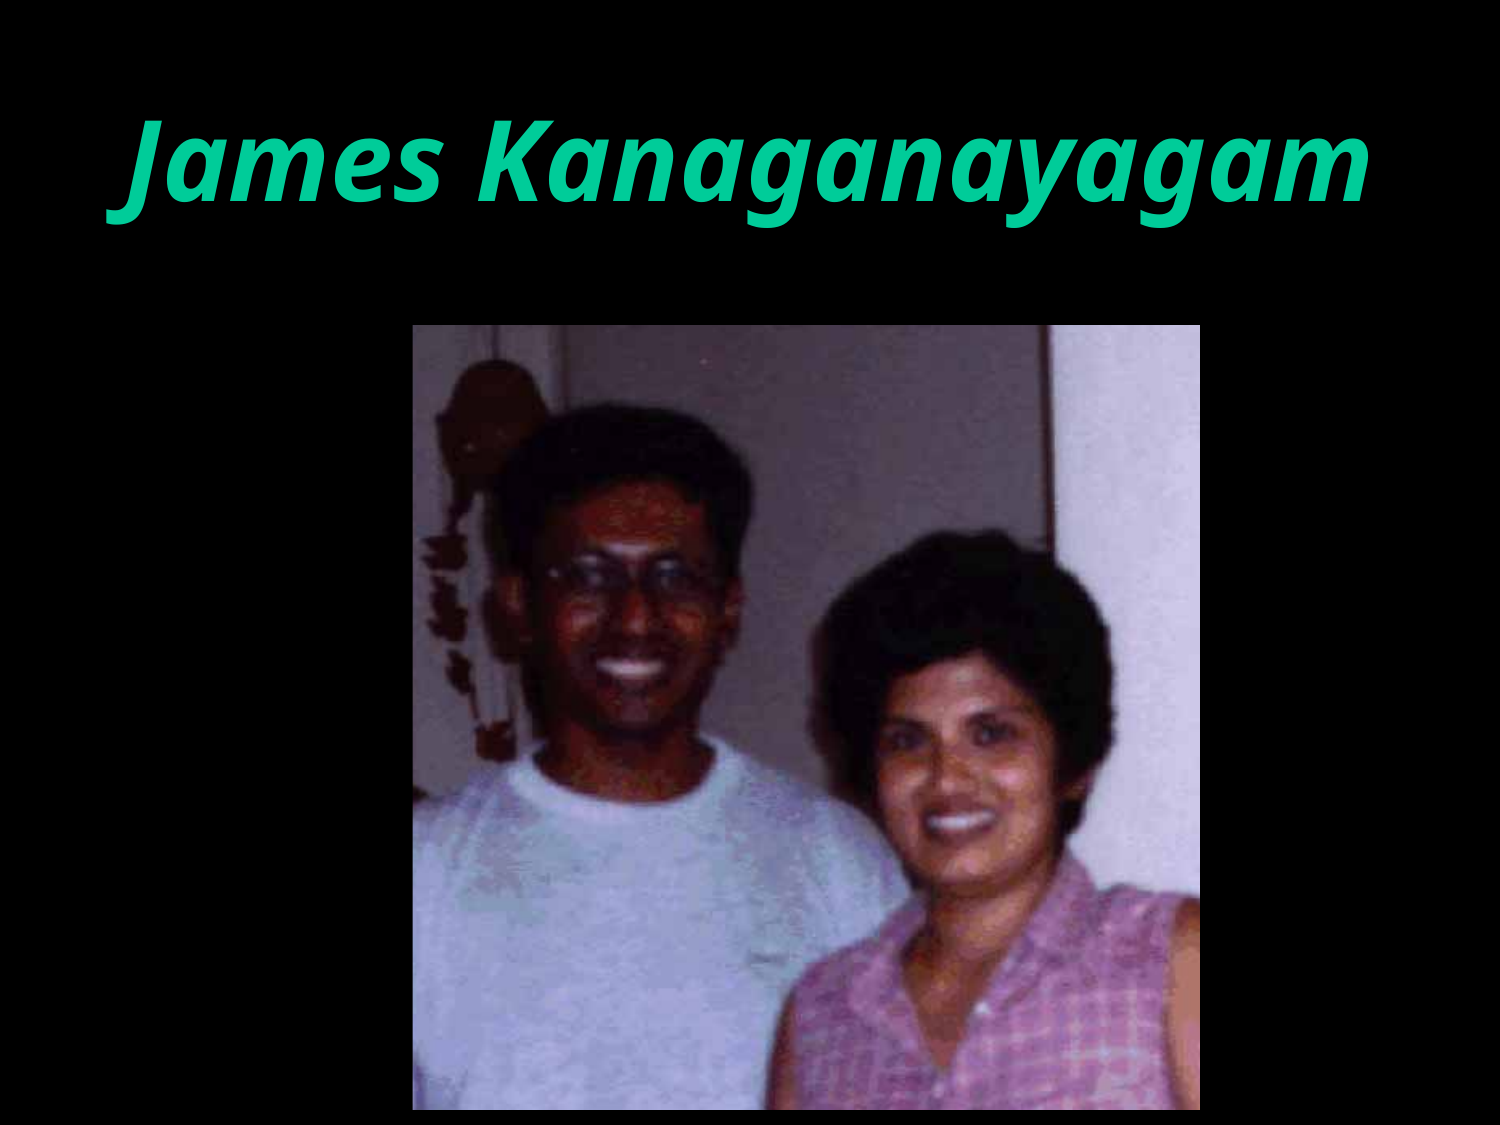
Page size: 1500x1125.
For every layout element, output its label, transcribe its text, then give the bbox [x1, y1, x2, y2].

picture [412, 324, 1201, 1110]
title James Kanaganayagam [0, 0, 1500, 313]
